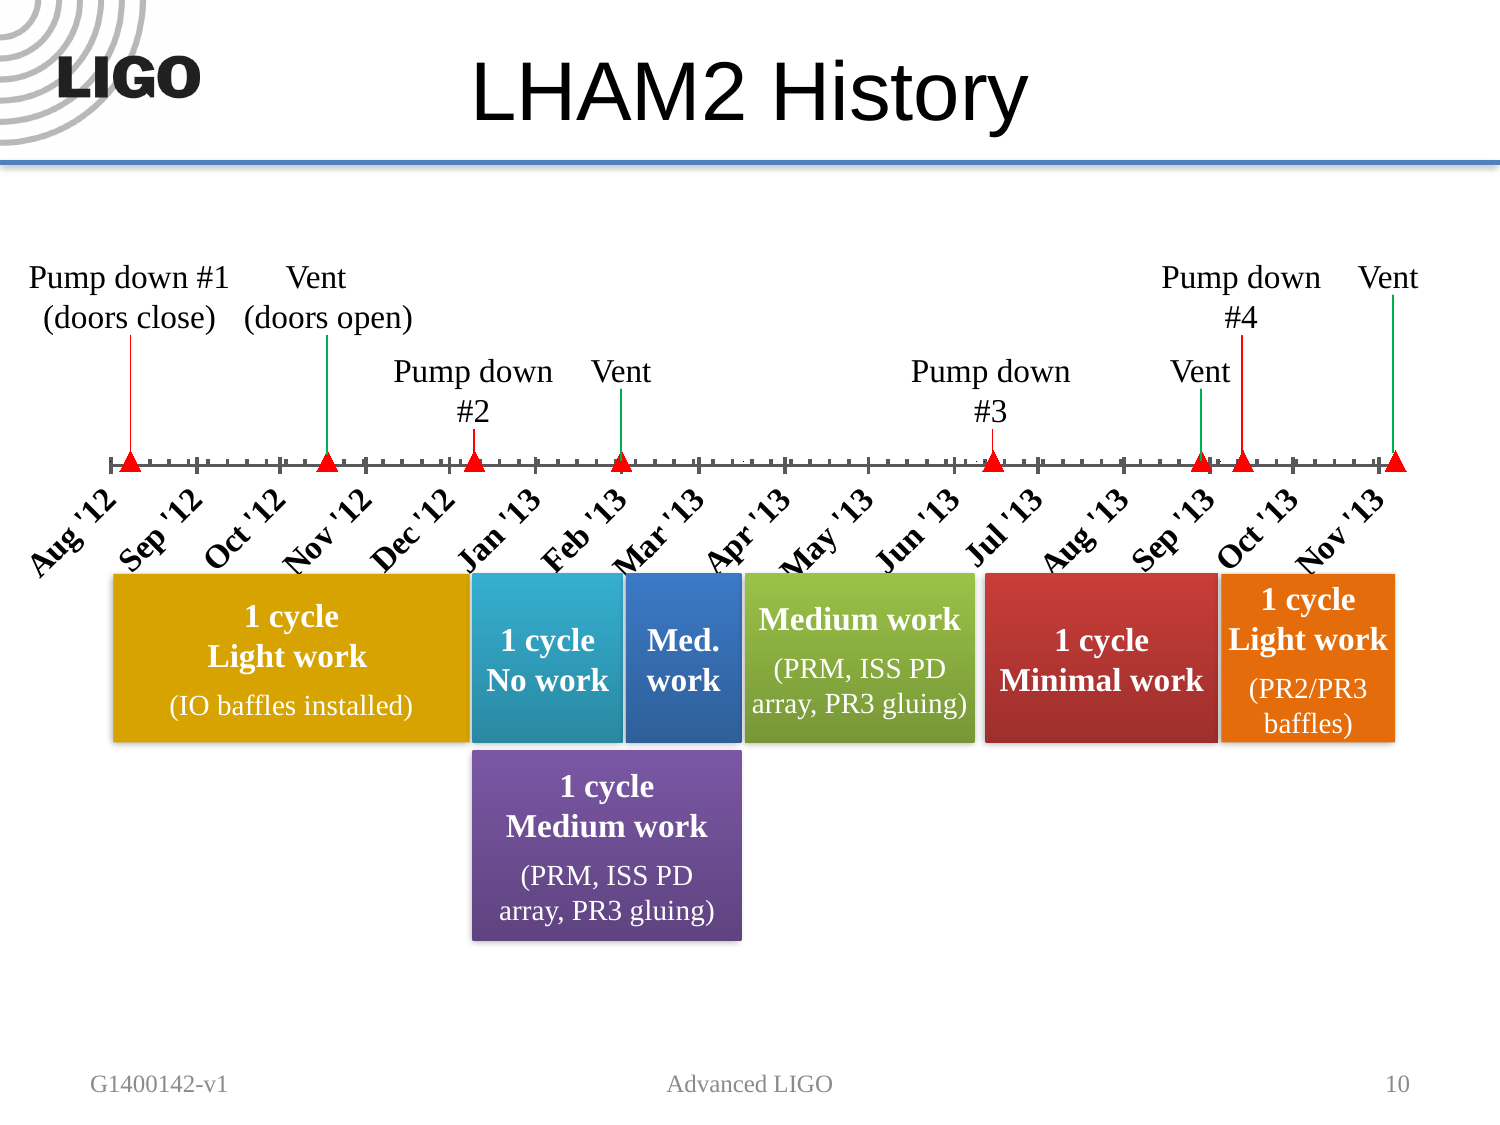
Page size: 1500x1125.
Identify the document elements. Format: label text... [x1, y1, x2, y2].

title LHAM2 History [75, 12, 1425, 163]
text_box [27, 254, 1426, 462]
chart [16, 174, 1484, 757]
slide_number 10 [1074, 1052, 1425, 1113]
slide_number G1400142-v1 [75, 1052, 425, 1113]
picture [0, 0, 200, 146]
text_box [113, 573, 1396, 941]
footer Advanced LIGO [512, 1052, 988, 1113]
